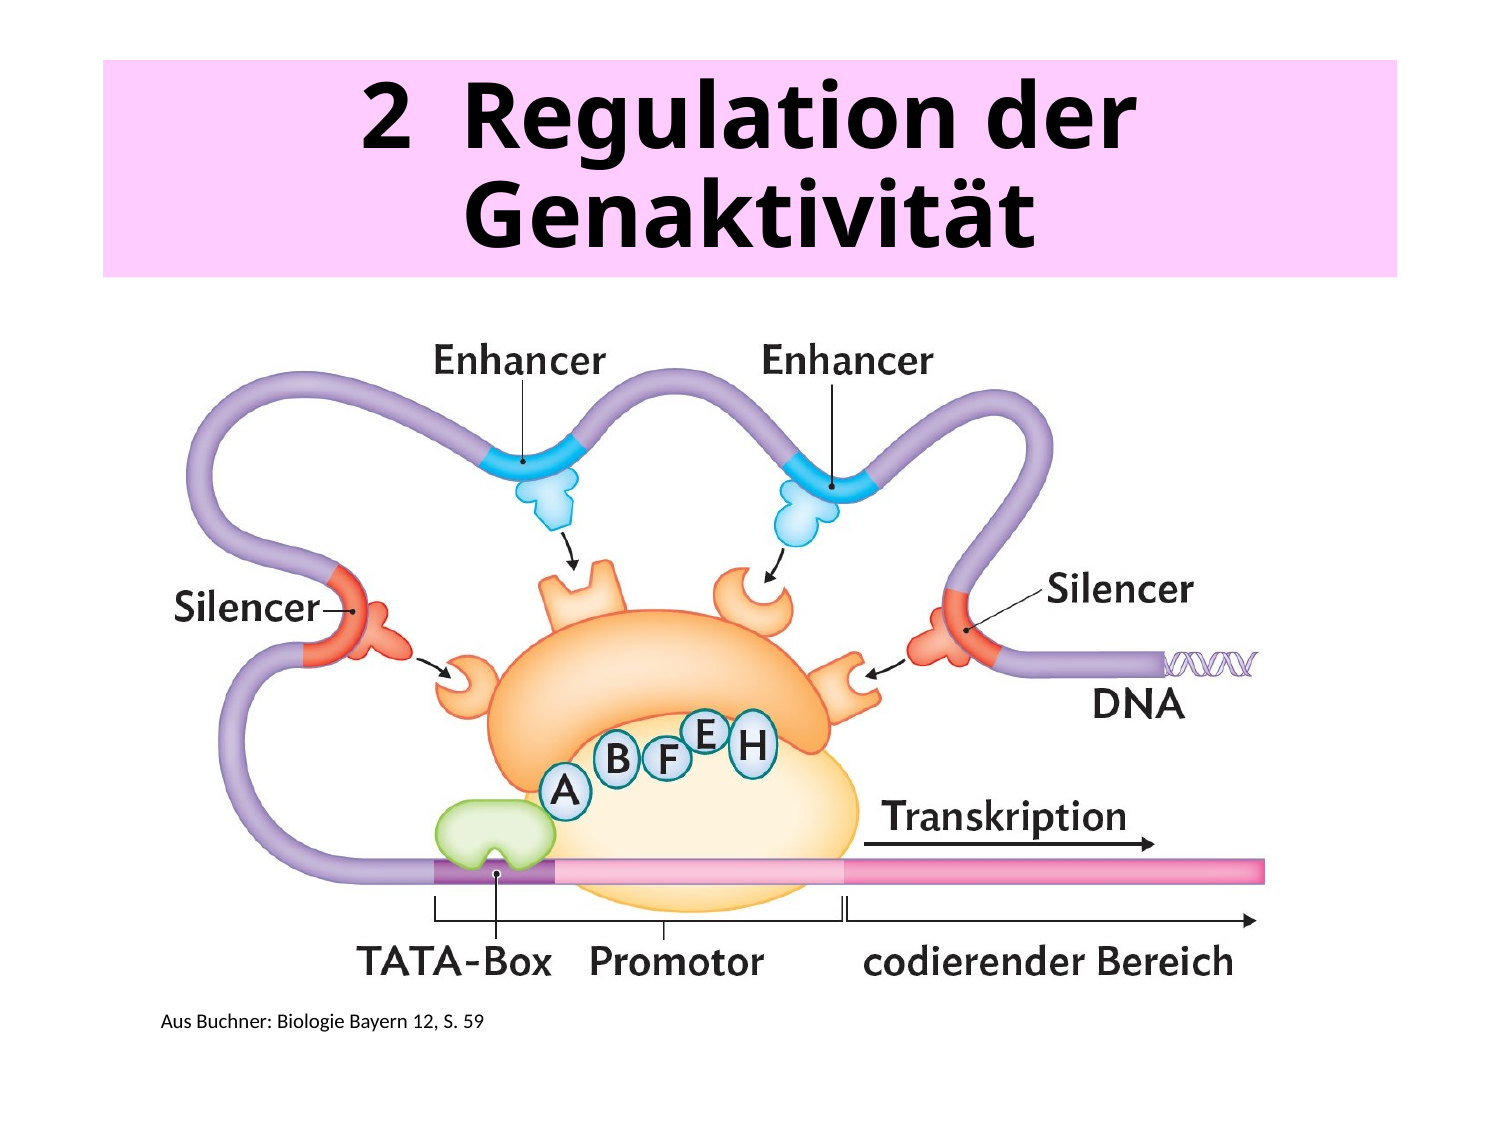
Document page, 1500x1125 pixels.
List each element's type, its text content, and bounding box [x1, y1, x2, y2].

text_box Aus Buchner: Biologie Bayern 12, S. 59 [146, 999, 1295, 1040]
title 2 Regulation der Genaktivität [103, 59, 1397, 278]
picture [148, 307, 1294, 996]
